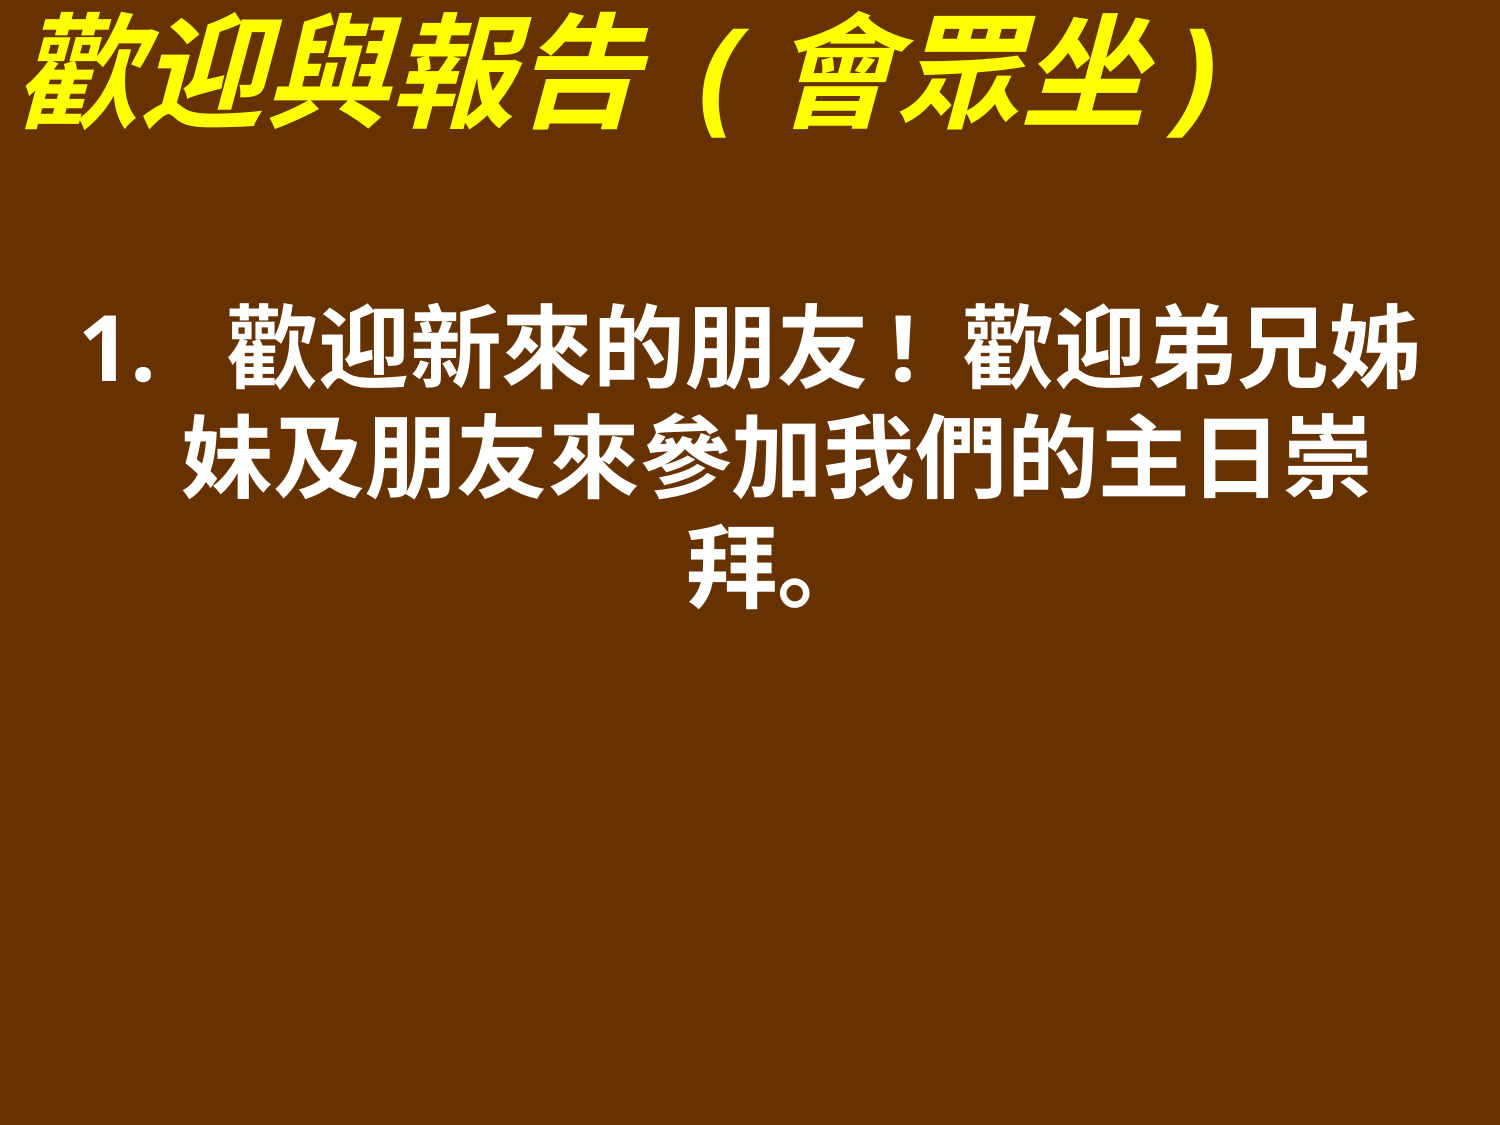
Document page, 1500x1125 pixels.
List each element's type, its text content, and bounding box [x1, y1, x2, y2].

text_box 1. 歡迎新來的朋友! 歡迎弟兄姊妹及朋友來參加我們的主日崇拜。 [37, 137, 1463, 762]
text_box 歡迎與報告 (會眾坐) [0, 0, 1275, 138]
